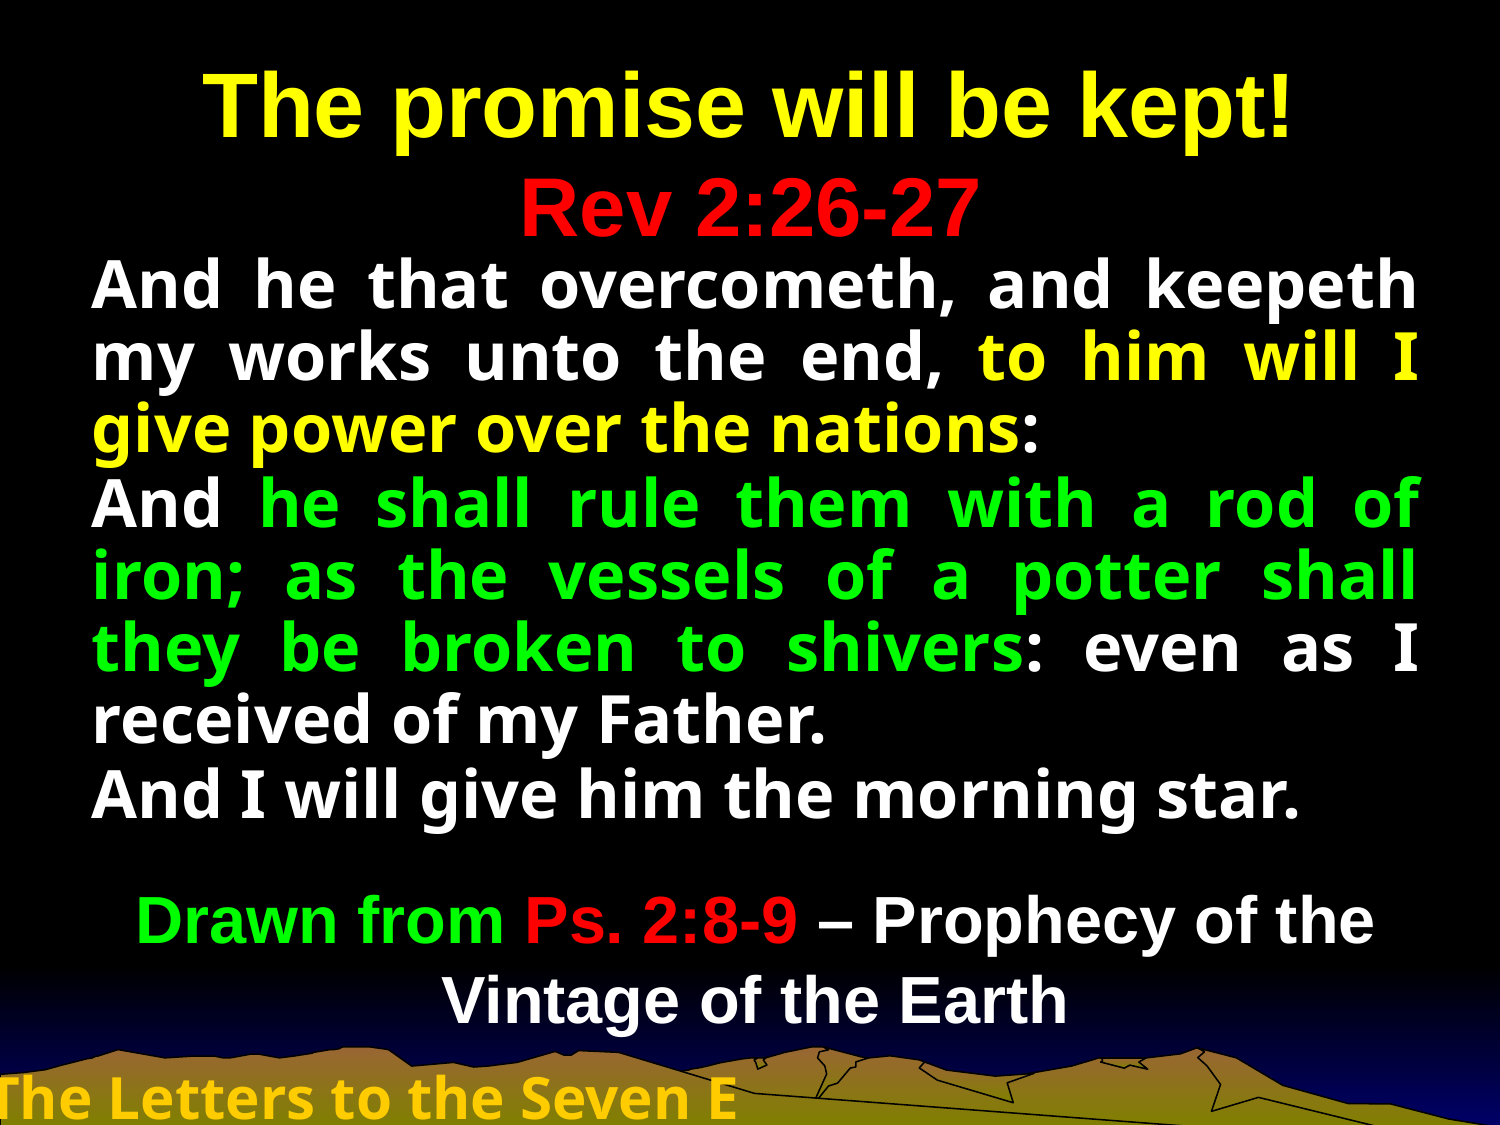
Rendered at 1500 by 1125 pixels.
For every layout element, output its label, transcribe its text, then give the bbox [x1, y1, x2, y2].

text_box Drawn from Ps. 2:8-9 – Prophecy of the Vintage of the Earth [64, 869, 1447, 1045]
footer The Letters to the Seven Ecclesias [0, 1053, 781, 1121]
title The promise will be kept! Rev 2:26-27 [0, 46, 1500, 268]
list And he that overcometh, and keepeth my works unto the end, to him will I give power over the nations: And he shall rule them with a rod of iron; as the vessels of a potter shall they be broken to shivers: even as I received of my Father. And I will give him the morning star. [76, 243, 1436, 869]
